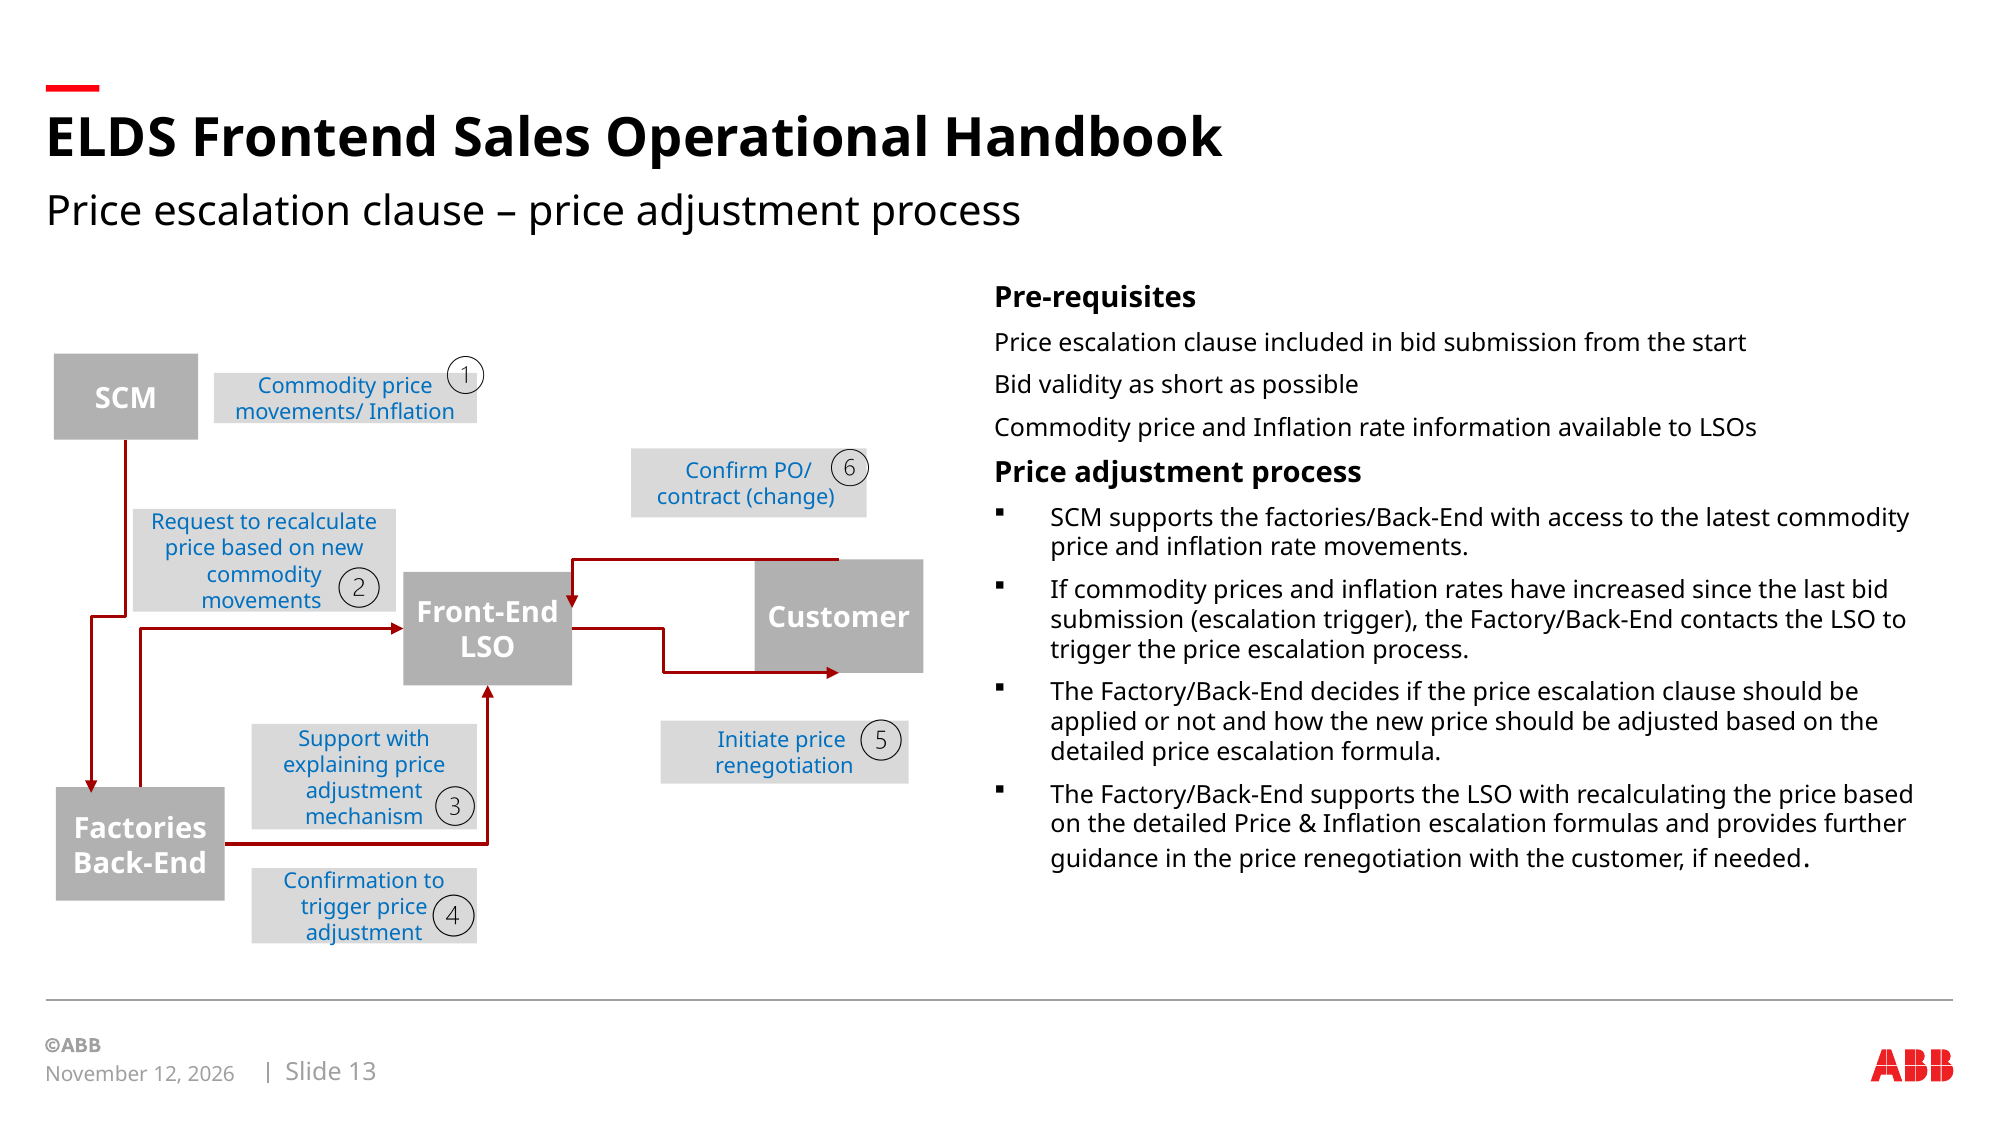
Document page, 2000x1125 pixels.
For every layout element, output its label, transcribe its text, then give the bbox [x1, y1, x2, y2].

list Pre-requisites Price escalation clause included in bid submission from the start Bid validity as short as possible Commodity price and Inflation rate information available to LSOs Price adjustment process SCM supports the factories/Back-End with access to the latest commodity price and inflation rate movements. If commodity prices and inflation rates have increased since the last bid submission (escalation trigger), the Factory/Back-End contacts the LSO to trigger the price escalation process. The Factory/Back-End decides if the price escalation clause should be applied or not and how the new price should be adjusted based on the detailed price escalation formula. The Factory/Back-End supports the LSO with recalculating the price based on the detailed Price & Inflation escalation formulas and provides further guidance in the price renegotiation with the customer, if needed. [982, 267, 1954, 939]
text_box Request to recalculate price based on new commodity movements [132, 508, 396, 612]
picture [855, 714, 907, 766]
title ELDS Frontend Sales Operational Handbook [45, 102, 1954, 170]
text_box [681, 449, 731, 718]
text_box FactoriesBack-End [55, 787, 225, 901]
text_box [571, 628, 676, 674]
text_box Confirm PO/ contract (change) [728, 448, 867, 518]
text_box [355, 685, 489, 845]
text_box Confirmation to trigger price adjustment [251, 868, 477, 944]
subtitle Price escalation clause – price adjustment process [45, 183, 1954, 267]
slide_number Slide 13 [285, 1061, 397, 1084]
picture [430, 781, 480, 831]
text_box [734, 628, 840, 674]
text_box SCM [53, 353, 199, 440]
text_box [0, 598, 187, 634]
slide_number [44, 1064, 236, 1084]
picture [441, 351, 490, 399]
text_box Initiate price renegotiation [660, 720, 909, 784]
text_box Confirm PO/ contract (change) [631, 448, 682, 518]
picture [427, 889, 480, 942]
picture [333, 562, 385, 614]
text_box Customer [754, 559, 924, 673]
text_box Front-End LSO [403, 571, 573, 686]
picture [825, 443, 874, 492]
text_box Commodity price movements/ Inflation [213, 372, 477, 424]
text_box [192, 576, 352, 840]
